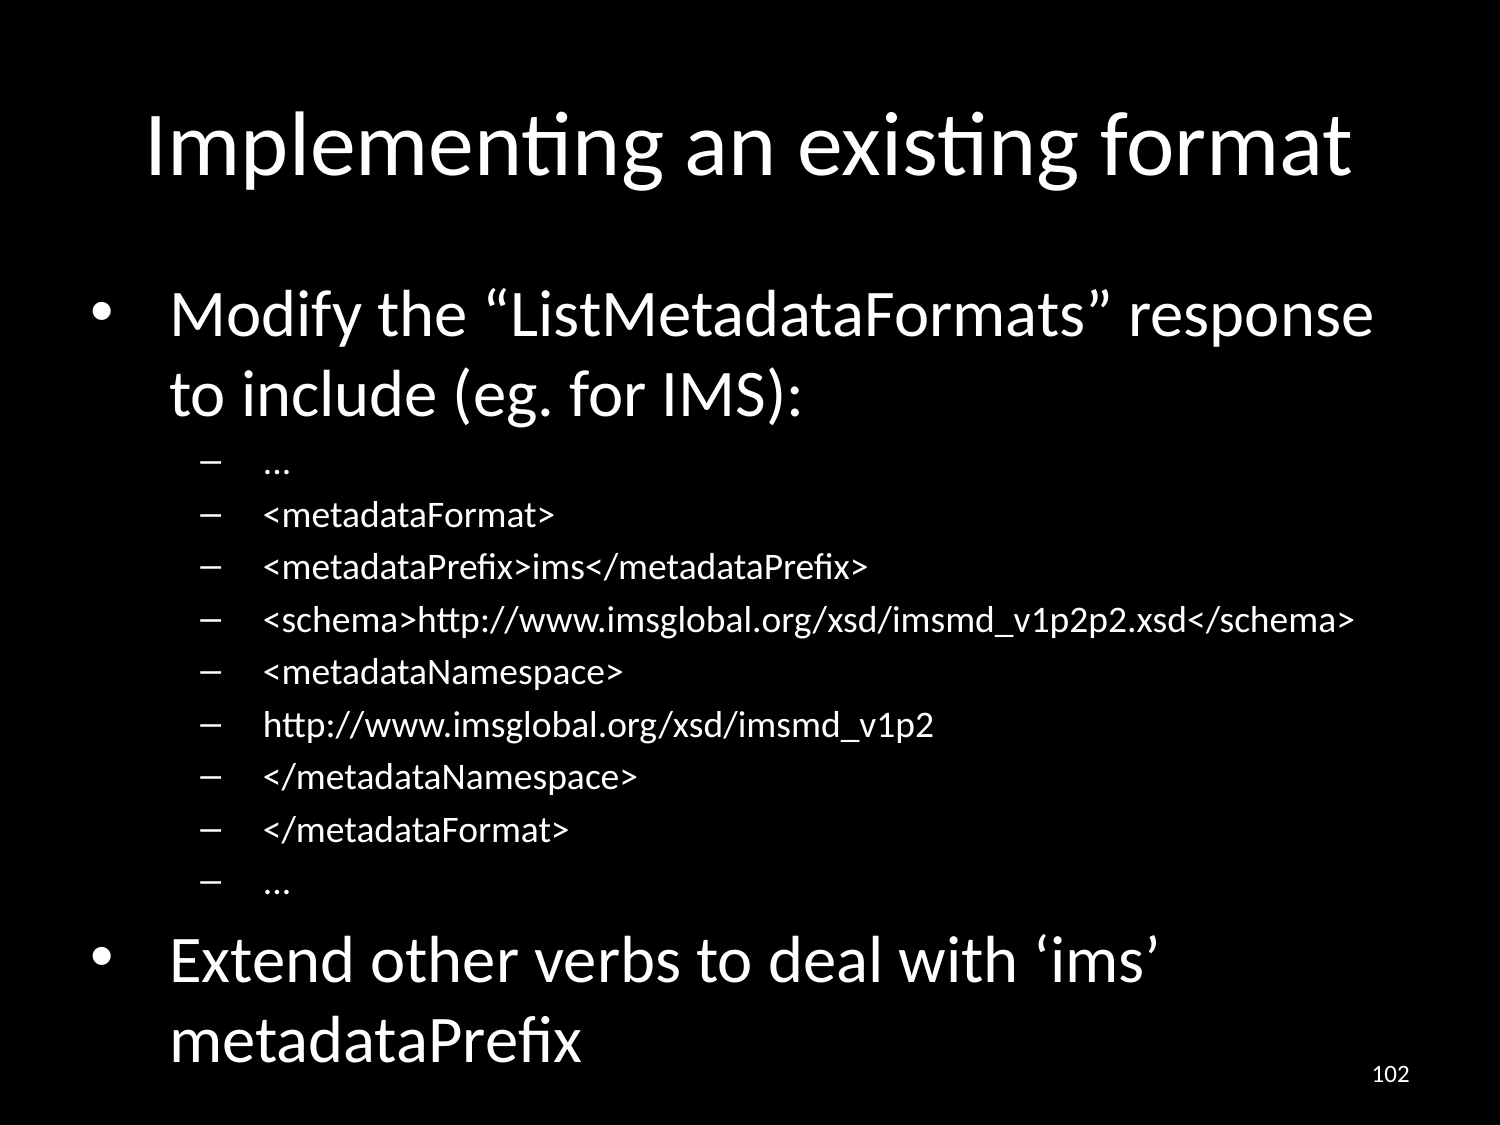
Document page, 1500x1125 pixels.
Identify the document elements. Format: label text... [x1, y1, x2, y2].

list Modify the “ListMetadataFormats” response to include (eg. for IMS): ... <metadataFormat> <metadataPrefix>ims</metadataPrefix> <schema>http://www.imsglobal.org/xsd/imsmd_v1p2p2.xsd</schema> <metadataNamespace> http://www.imsglobal.org/xsd/imsmd_v1p2 </metadataNamespace> </metadataFormat> ... Extend other verbs to deal with ‘ims’ metadataPrefix [74, 262, 1426, 1006]
slide_number 102 [1074, 1042, 1425, 1103]
title Implementing an existing format [74, 44, 1426, 233]
